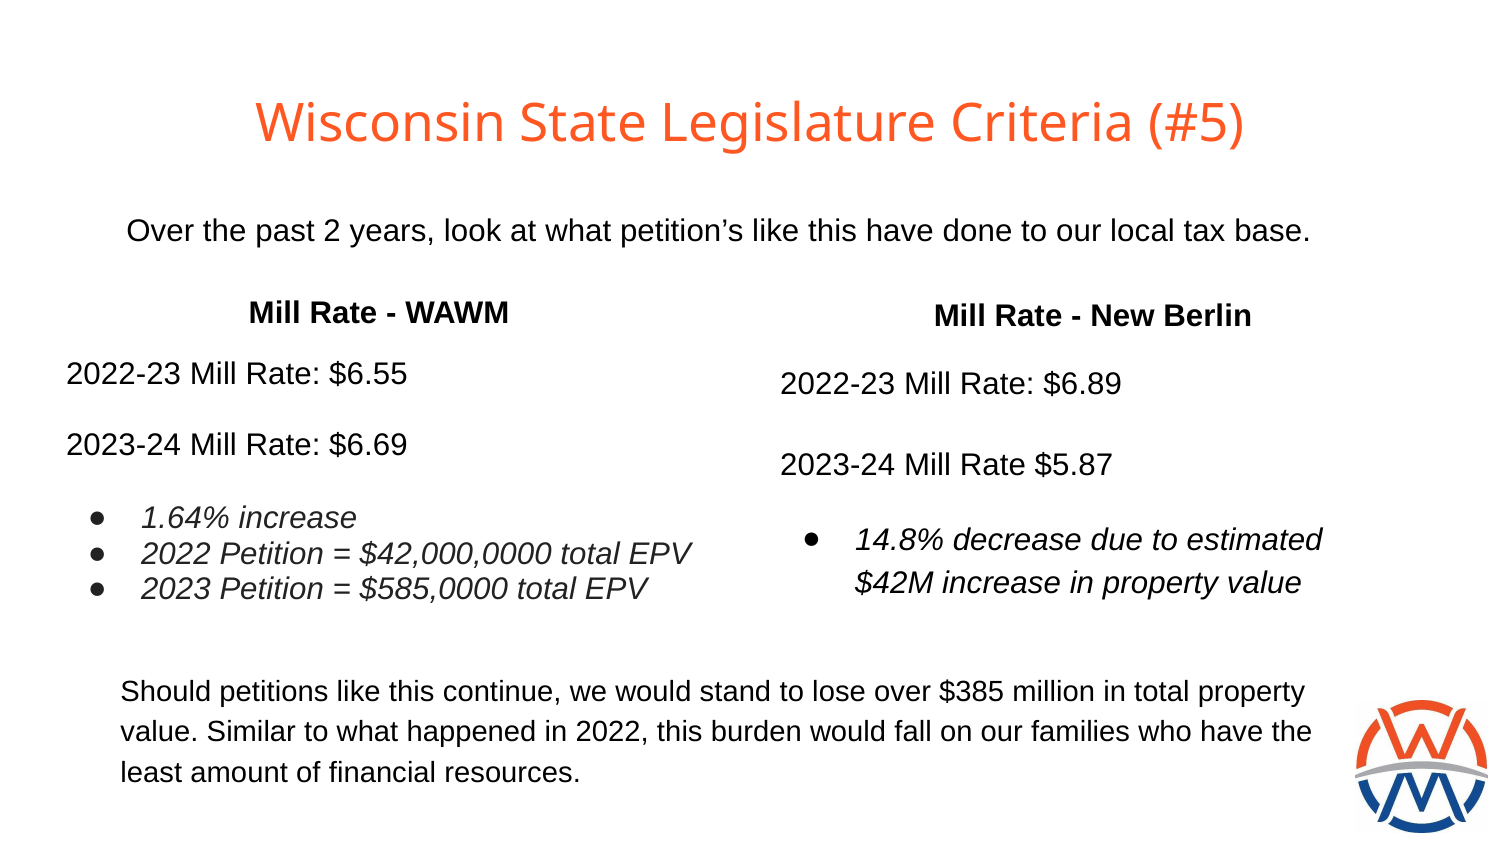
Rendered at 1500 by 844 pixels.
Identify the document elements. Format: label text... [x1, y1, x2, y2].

picture [1354, 700, 1488, 834]
list Mill Rate - WAWM 2022-23 Mill Rate: $6.55 2023-24 Mill Rate: $6.69 1.64% increase 2022 Petition = $42,000,0000 total EPV 2023 Petition = $585,0000 total EPV [51, 280, 708, 707]
title Wisconsin State Legislature Criteria (#5) [51, 72, 1449, 167]
list Mill Rate - New Berlin 2022-23 Mill Rate: $6.89 2023-24 Mill Rate $5.87 14.8% decrease due to estimated $42M increase in property value [765, 280, 1422, 698]
text_box Over the past 2 years, look at what petition’s like this have done to our local tax base. [111, 189, 1362, 263]
text_box Should petitions like this continue, we would stand to lose over $385 million in total property value. Similar to what happened in 2022, this burden would fall on our families who have the least amount of financial resources. [105, 652, 1355, 803]
